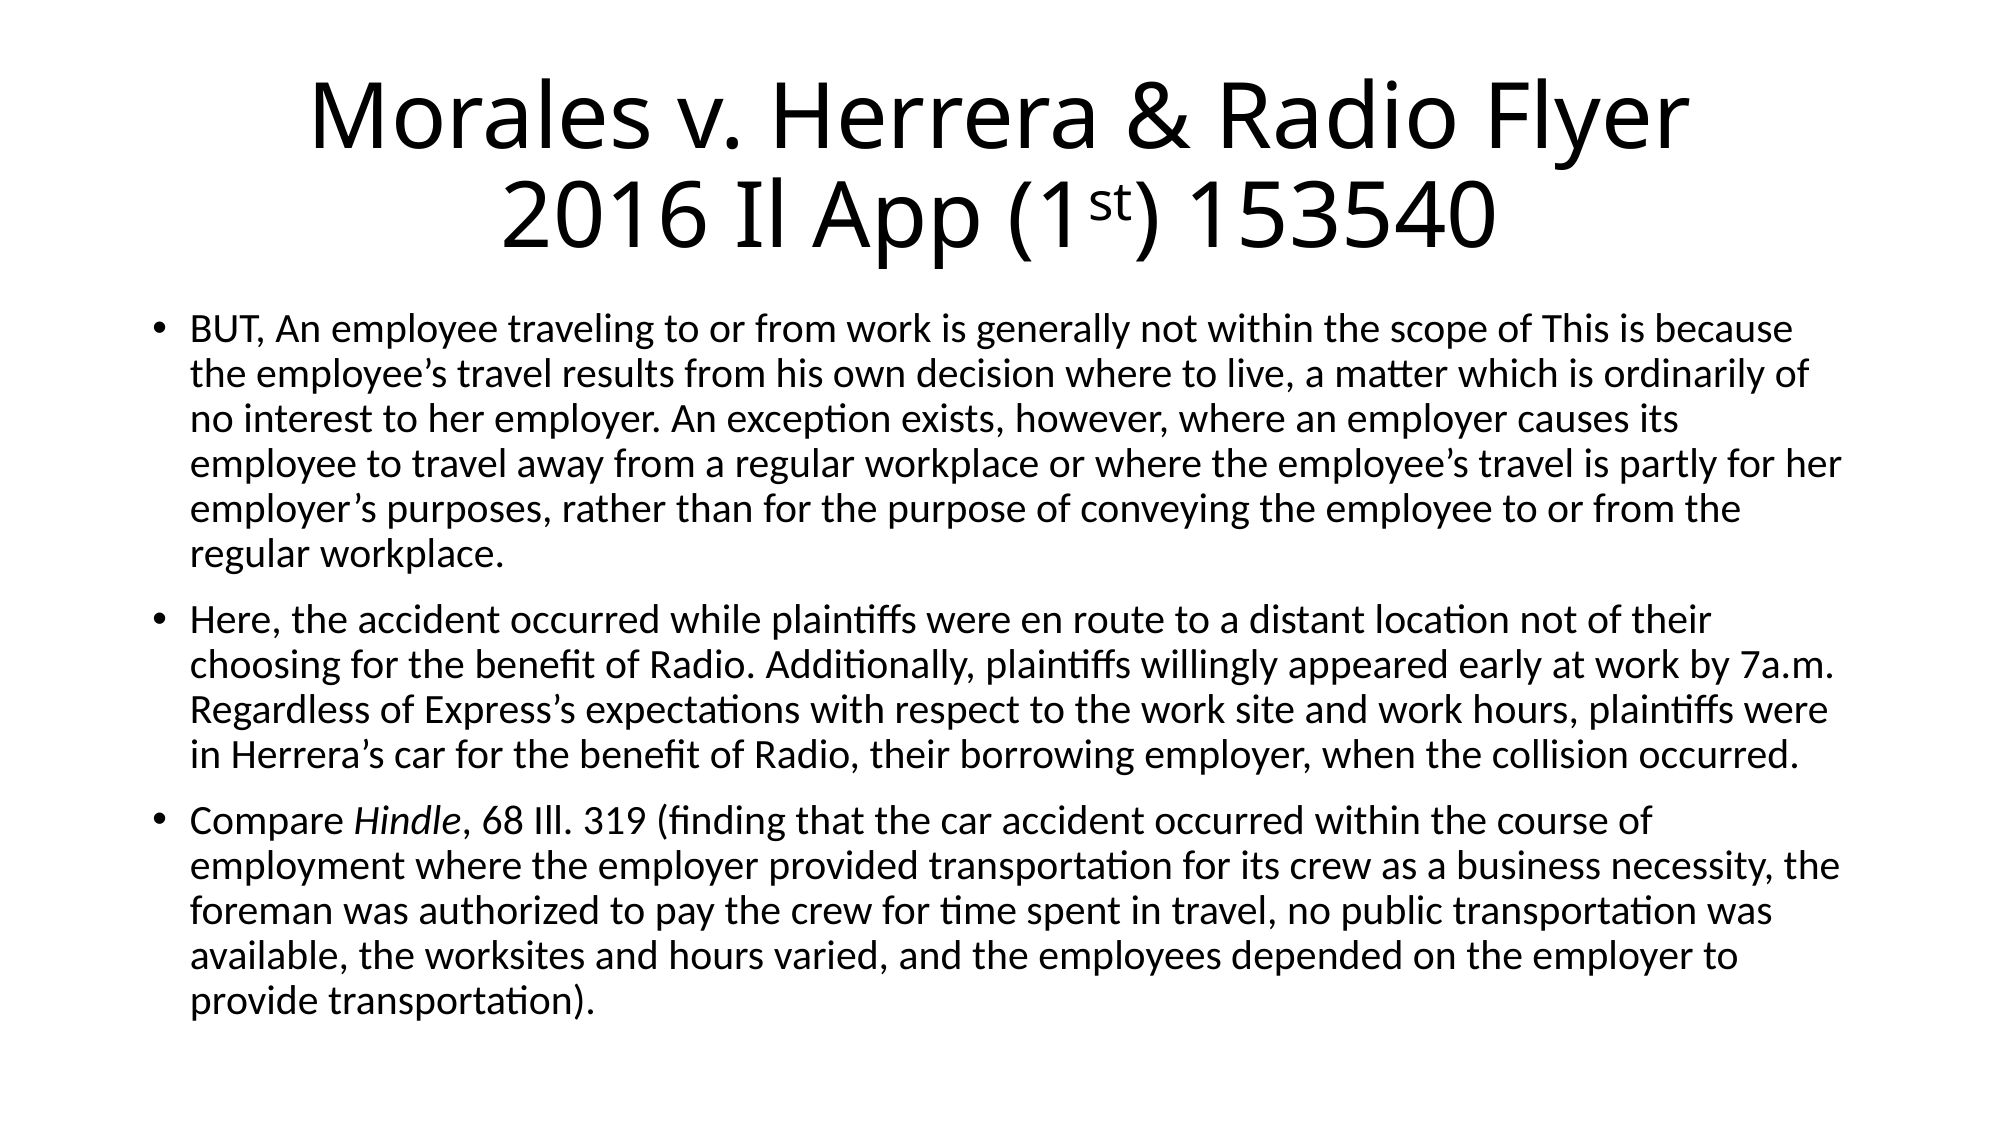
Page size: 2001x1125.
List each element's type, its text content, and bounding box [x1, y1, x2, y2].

title Morales v. Herrera & Radio Flyer 2016 Il App (1st) 153540 [137, 59, 1863, 278]
list BUT, An employee traveling to or from work is generally not within the scope of This is because the employee’s travel results from his own decision where to live, a matter which is ordinarily of no interest to her employer. An exception exists, however, where an employer causes its employee to travel away from a regular workplace or where the employee’s travel is partly for her employer’s purposes, rather than for the purpose of conveying the employee to or from the regular workplace. Here, the accident occurred while plaintiffs were en route to a distant location not of their choosing for the benefit of Radio. Additionally, plaintiffs willingly appeared early at work by 7a.m. Regardless of Express’s expectations with respect to the work site and work hours, plaintiffs were in Herrera’s car for the benefit of Radio, their borrowing employer, when the collision occurred. Compare Hindle, 68 Ill. 319 (finding that the car accident occurred within the course of employment where the employer provided transportation for its crew as a business necessity, the foreman was authorized to pay the crew for time spent in travel, no public transportation was available, the worksites and hours varied, and the employees depended on the employer to provide transportation). [137, 299, 1863, 1014]
